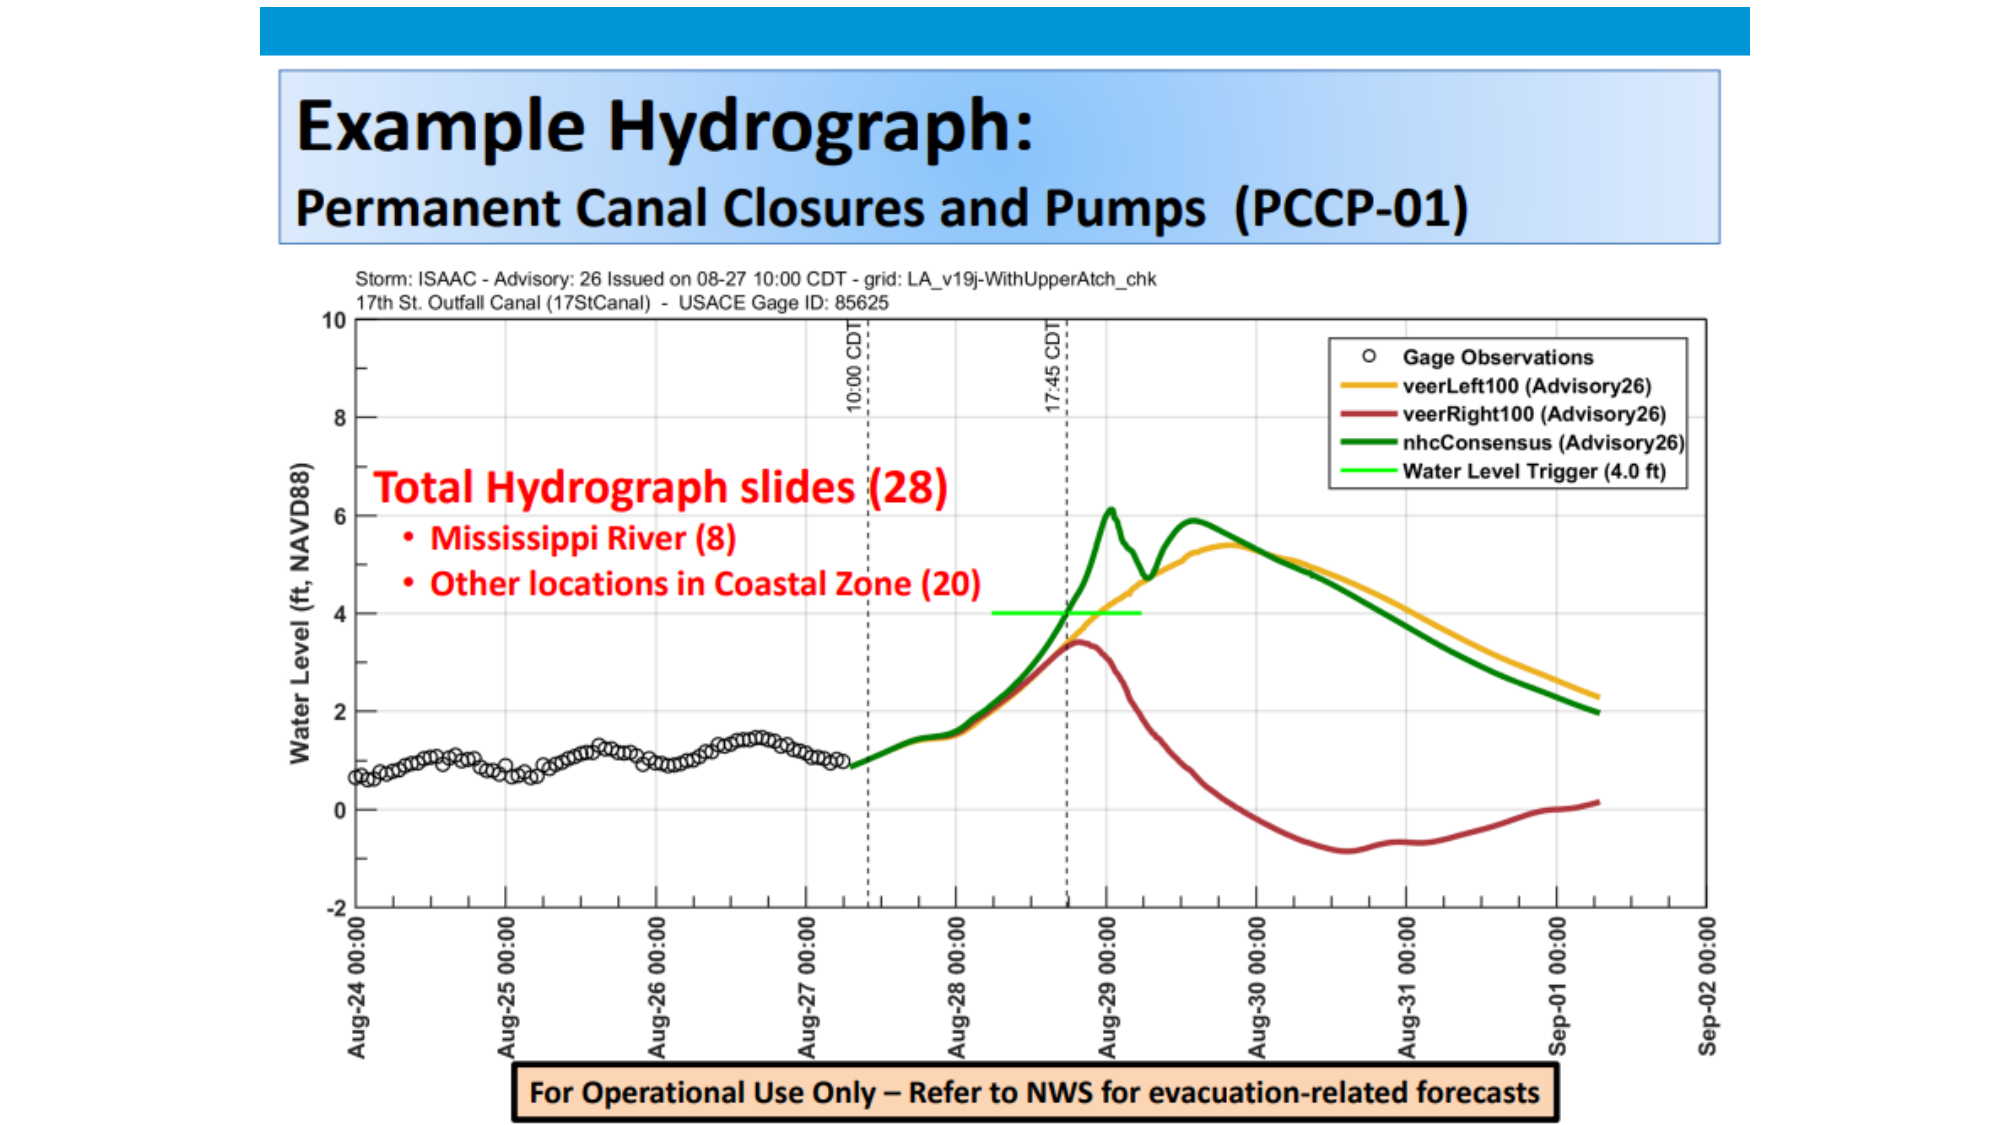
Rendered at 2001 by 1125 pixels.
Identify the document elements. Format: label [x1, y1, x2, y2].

picture [260, 56, 1750, 1125]
